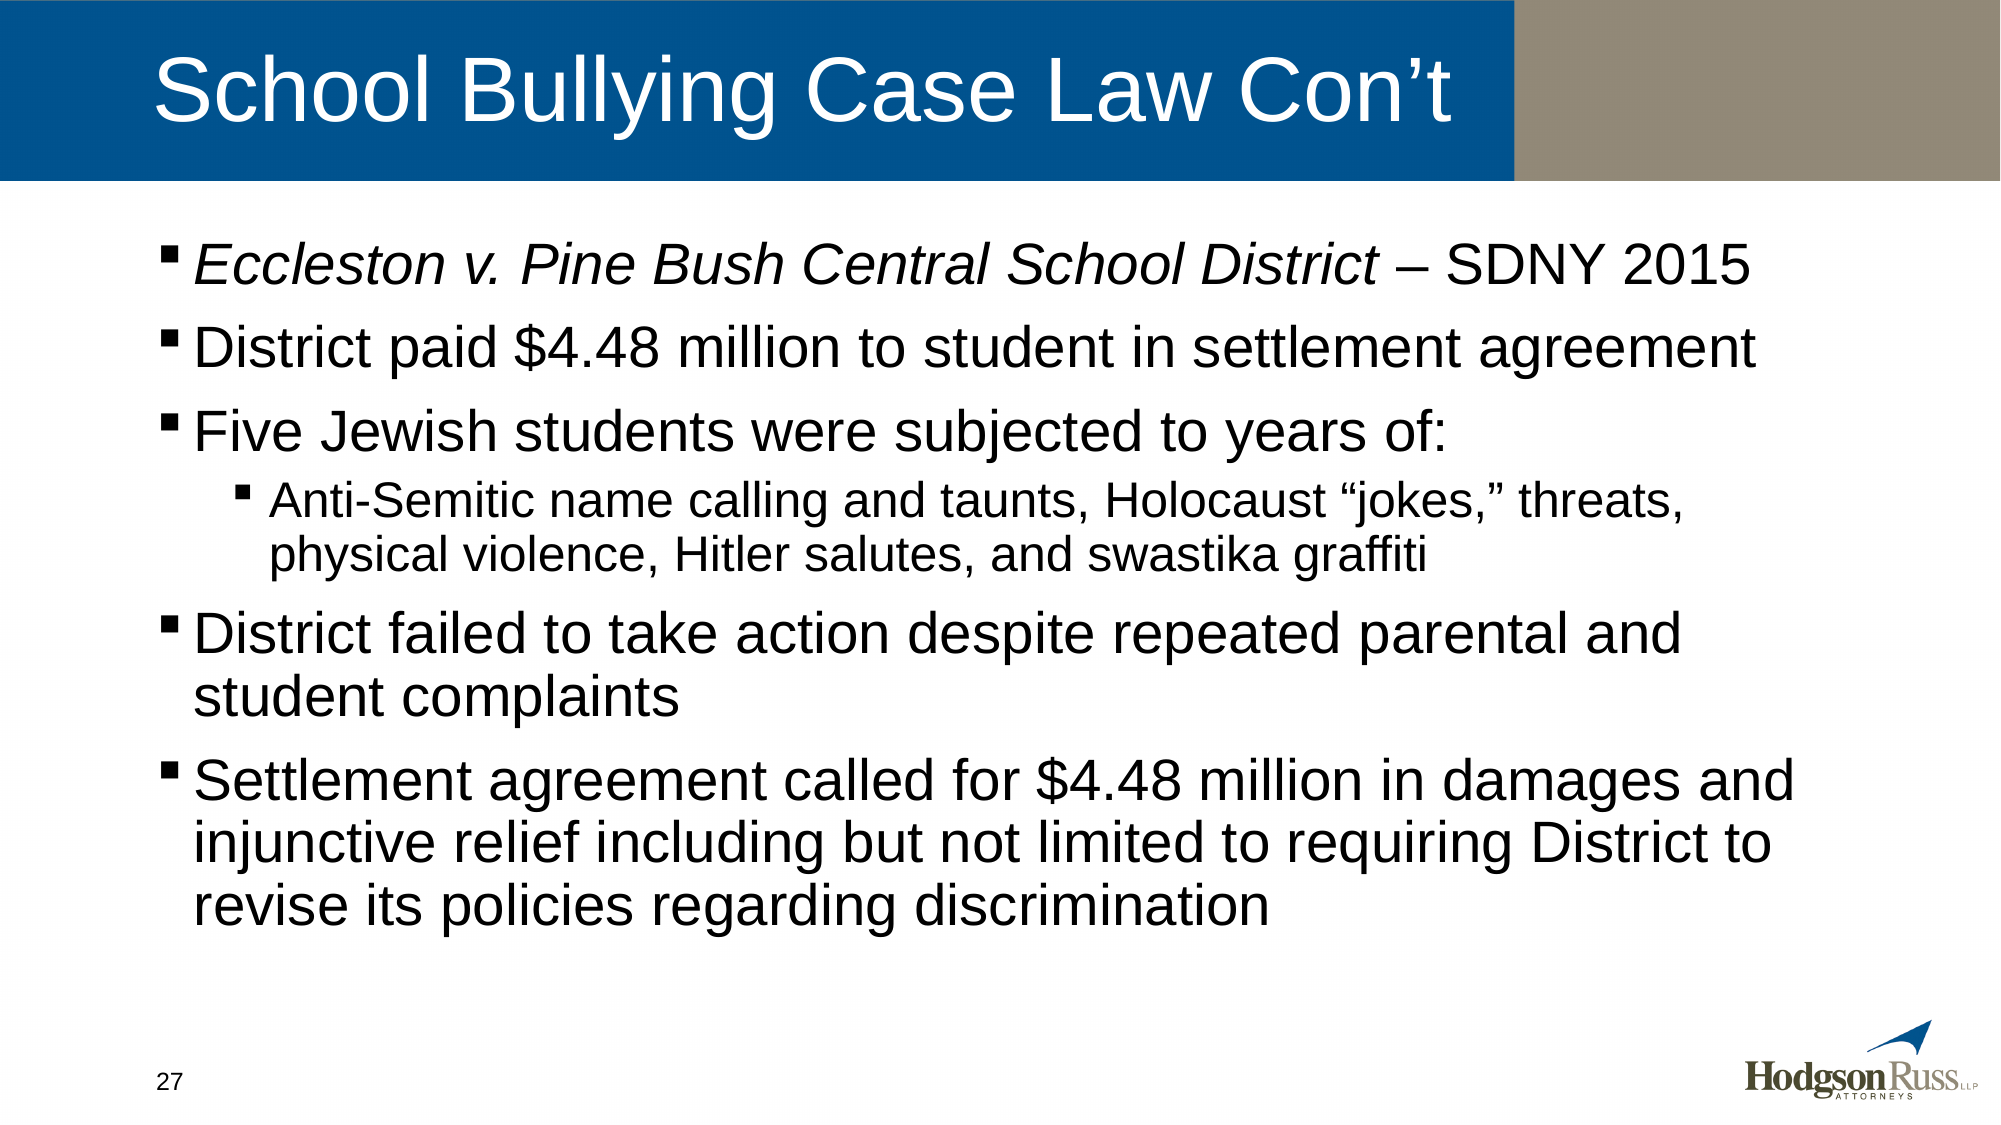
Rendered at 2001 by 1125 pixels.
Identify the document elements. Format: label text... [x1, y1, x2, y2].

slide_number 27 [141, 1042, 427, 1103]
list Eccleston v. Pine Bush Central School District – SDNY 2015 District paid $4.48 million to student in settlement agreement Five Jewish students were subjected to years of: Anti-Semitic name calling and taunts, Holocaust “jokes,” threats, physical violence, Hitler salutes, and swastika graffiti District failed to take action despite repeated parental and student complaints Settlement agreement called for $4.48 million in damages and injunctive relief including but not limited to requiring District to revise its policies regarding discrimination [141, 226, 1867, 1012]
picture [0, 0, 2001, 1125]
title School Bullying Case Law Con’t [137, 12, 1863, 171]
